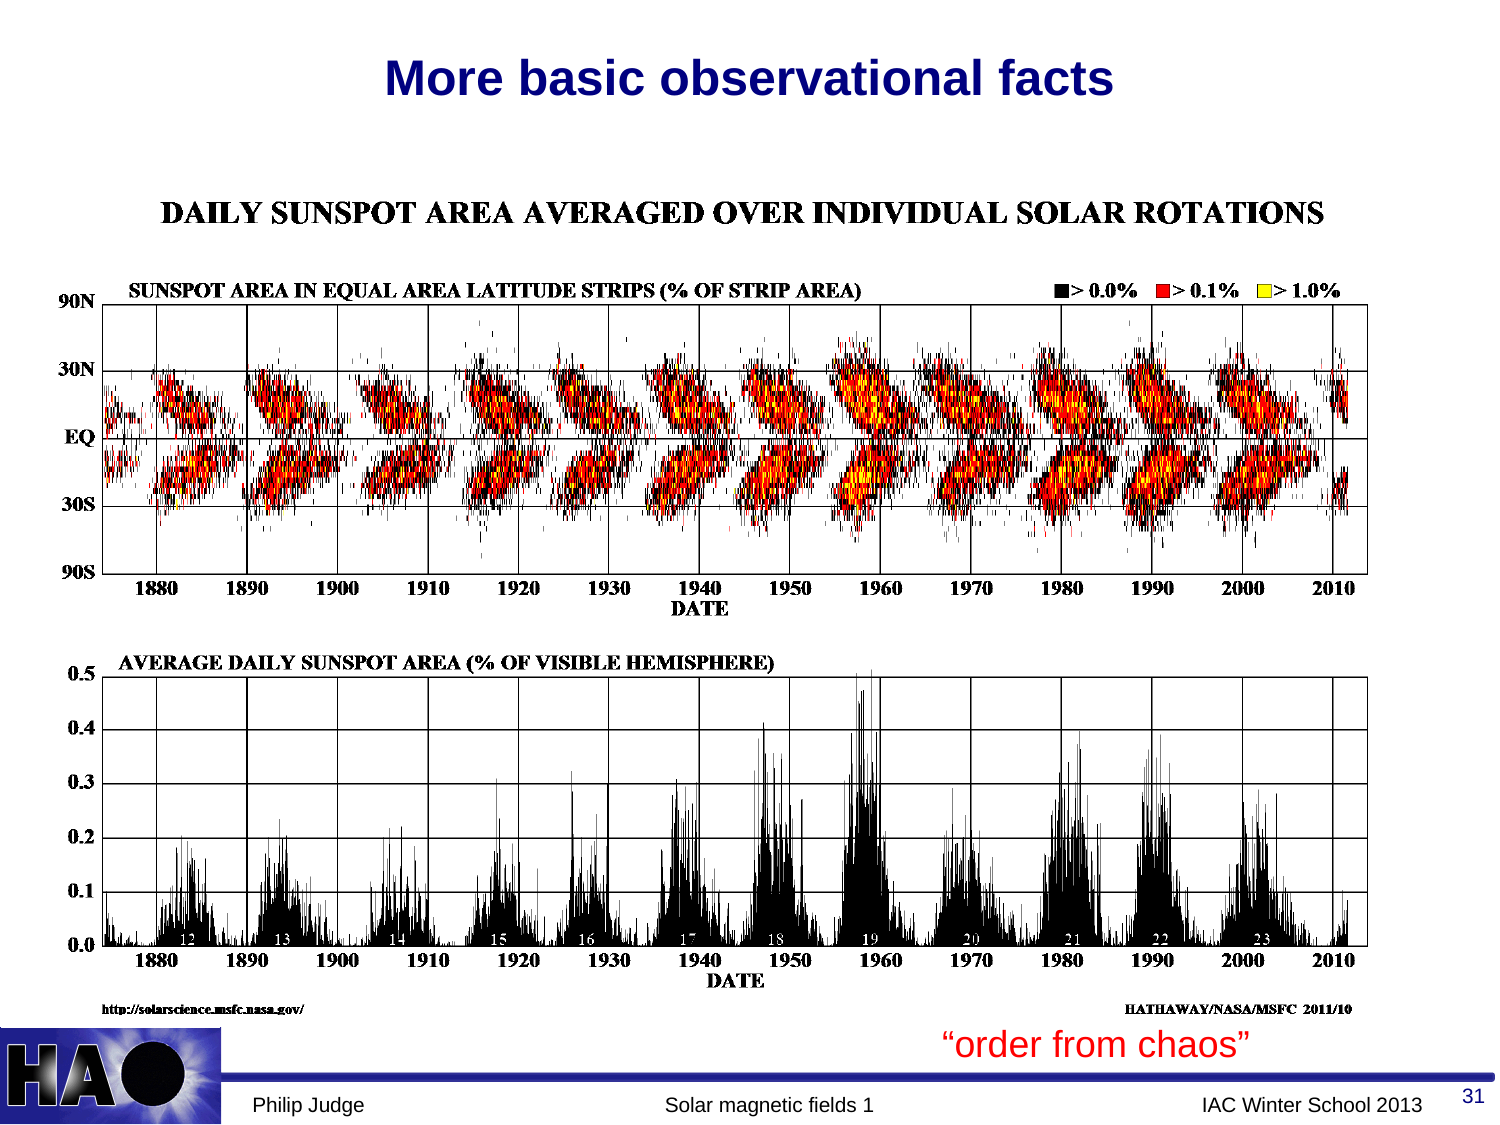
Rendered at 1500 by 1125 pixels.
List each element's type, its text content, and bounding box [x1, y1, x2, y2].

picture [49, 149, 1434, 1015]
picture [0, 1027, 1500, 1125]
text_box “order from chaos” [927, 1023, 1266, 1073]
slide_number 31 [1187, 1074, 1500, 1125]
text_box More basic observational facts [0, 37, 1500, 188]
